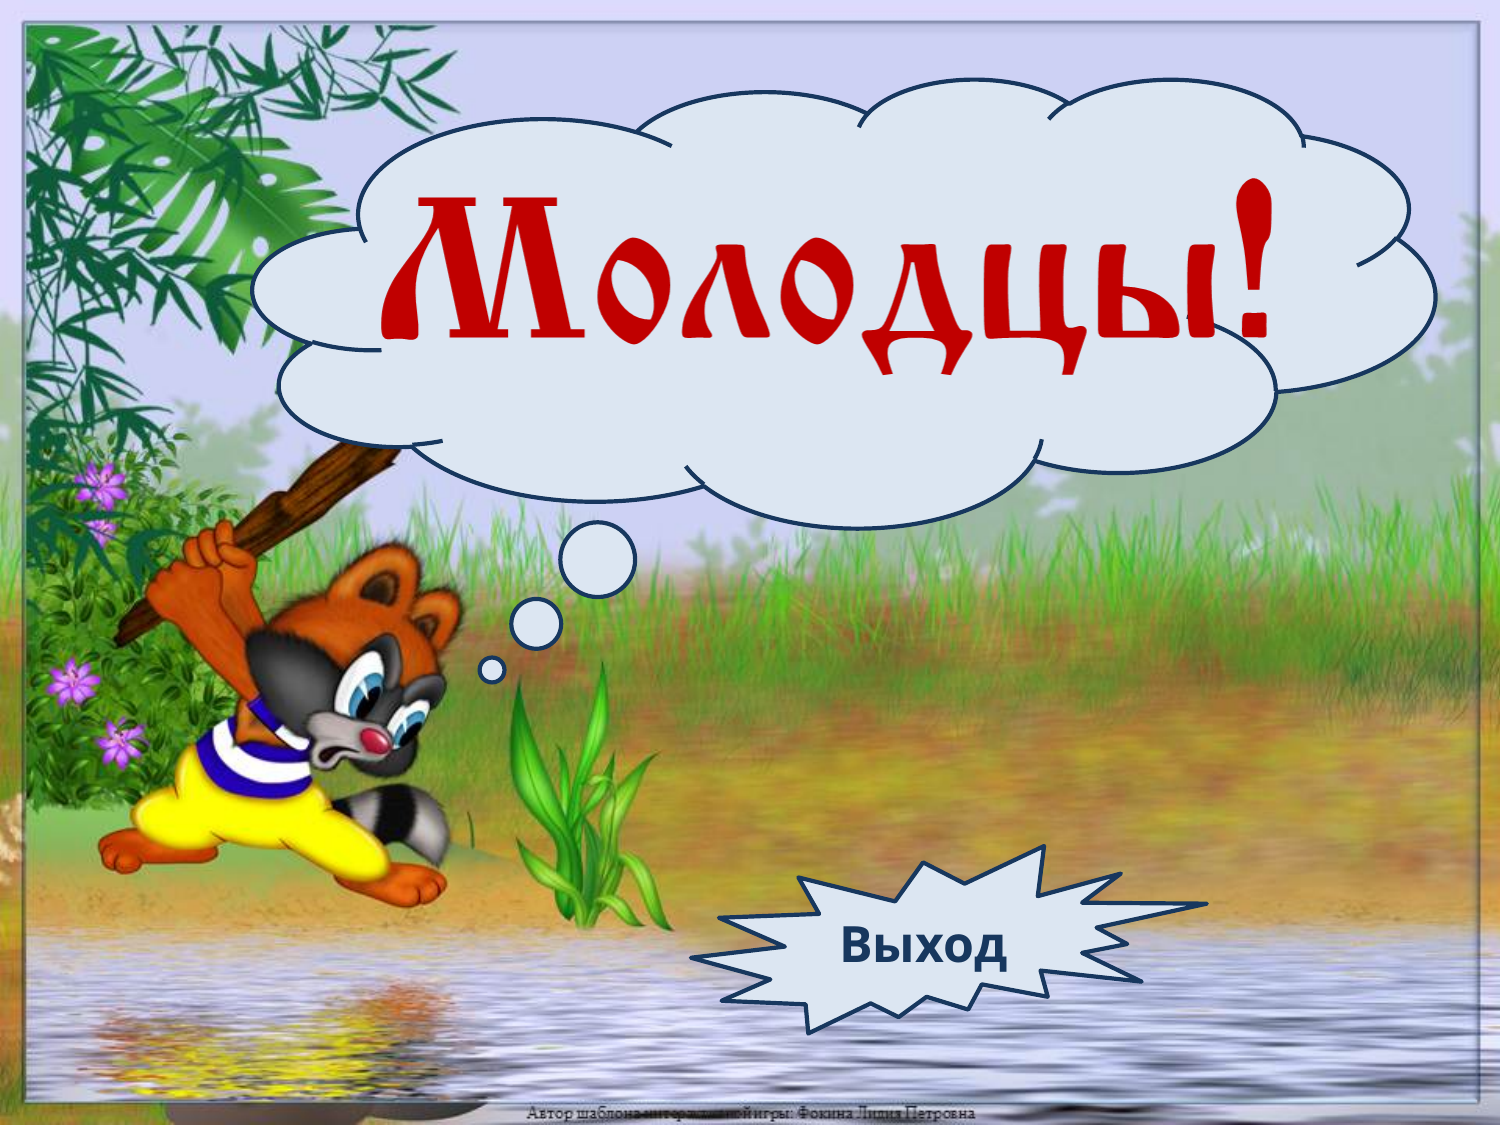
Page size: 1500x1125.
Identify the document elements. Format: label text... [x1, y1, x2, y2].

text_box [558, 523, 638, 600]
picture [0, 0, 1500, 1125]
text_box Выход [688, 844, 1209, 1036]
text_box [784, 523, 931, 531]
text_box [1094, 77, 1248, 90]
text_box [902, 77, 1047, 90]
text_box [1406, 242, 1438, 352]
text_box [1406, 188, 1412, 230]
text_box [509, 596, 564, 651]
text_box [477, 655, 507, 685]
